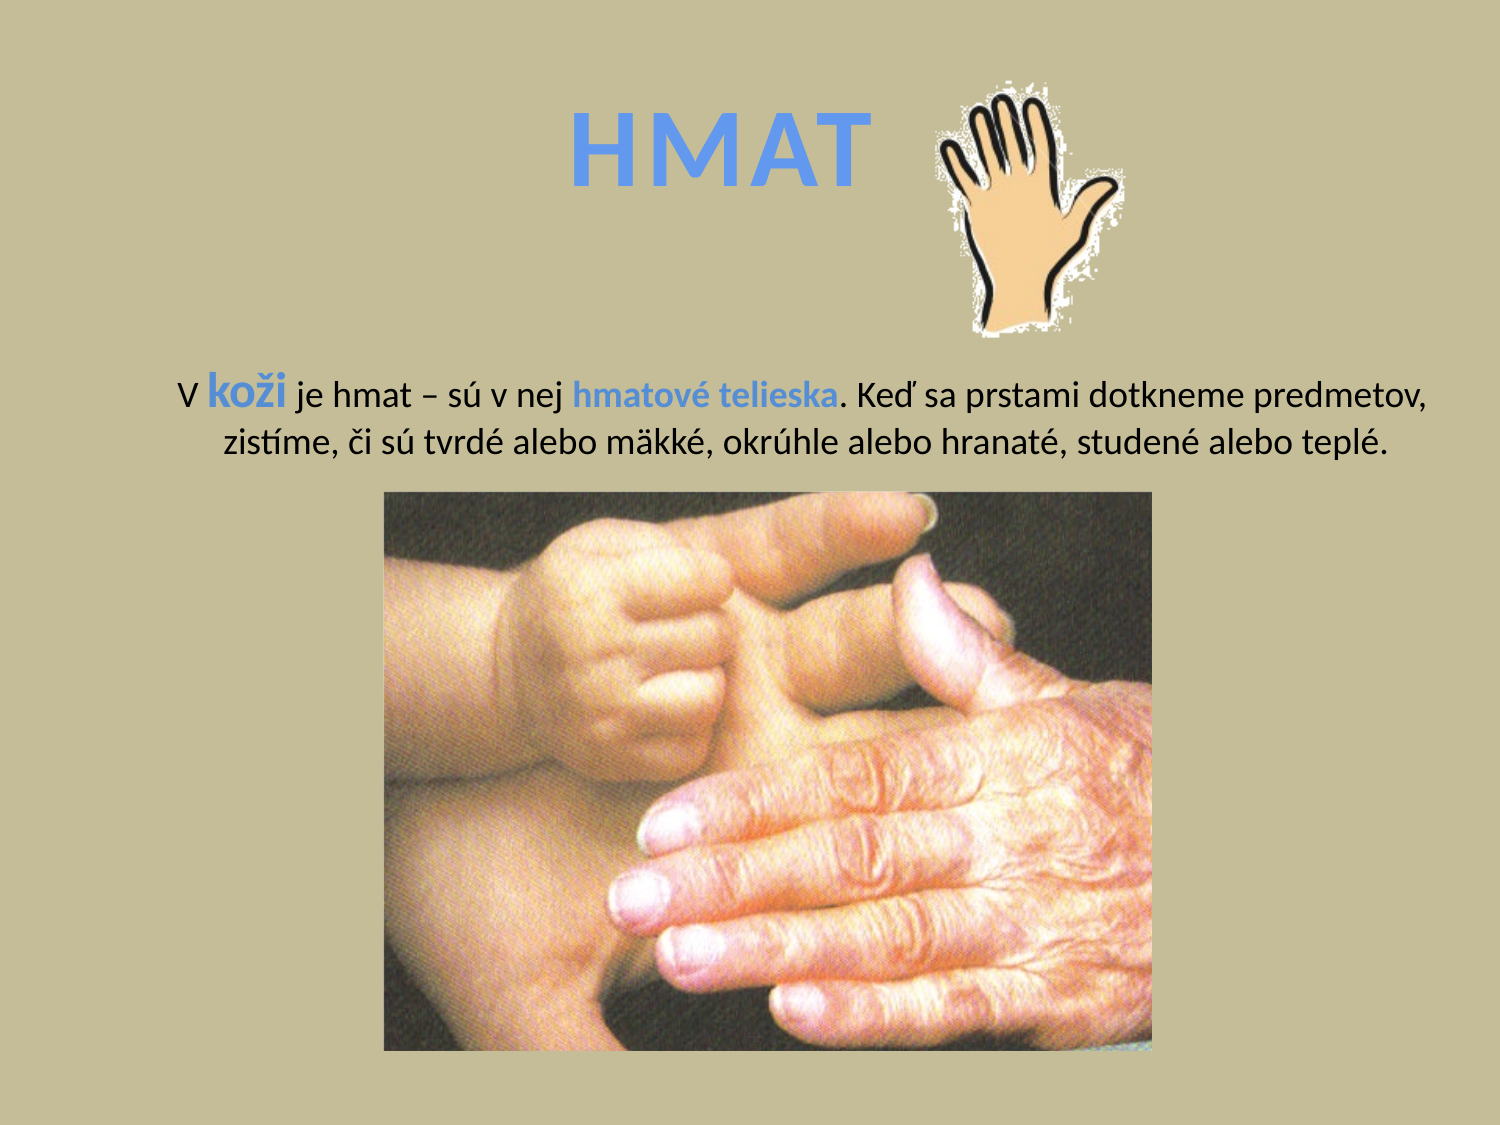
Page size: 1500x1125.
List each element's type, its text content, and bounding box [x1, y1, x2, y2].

text_box V koži je hmat – sú v nej hmatové telieska. Keď sa prstami dotkneme predmetov, zistíme, či sú tvrdé alebo mäkké, okrúhle alebo hranaté, studené alebo teplé. [162, 349, 1452, 470]
picture [384, 386, 1152, 1125]
text_box HMAT [553, 66, 888, 217]
picture [926, 66, 1129, 339]
